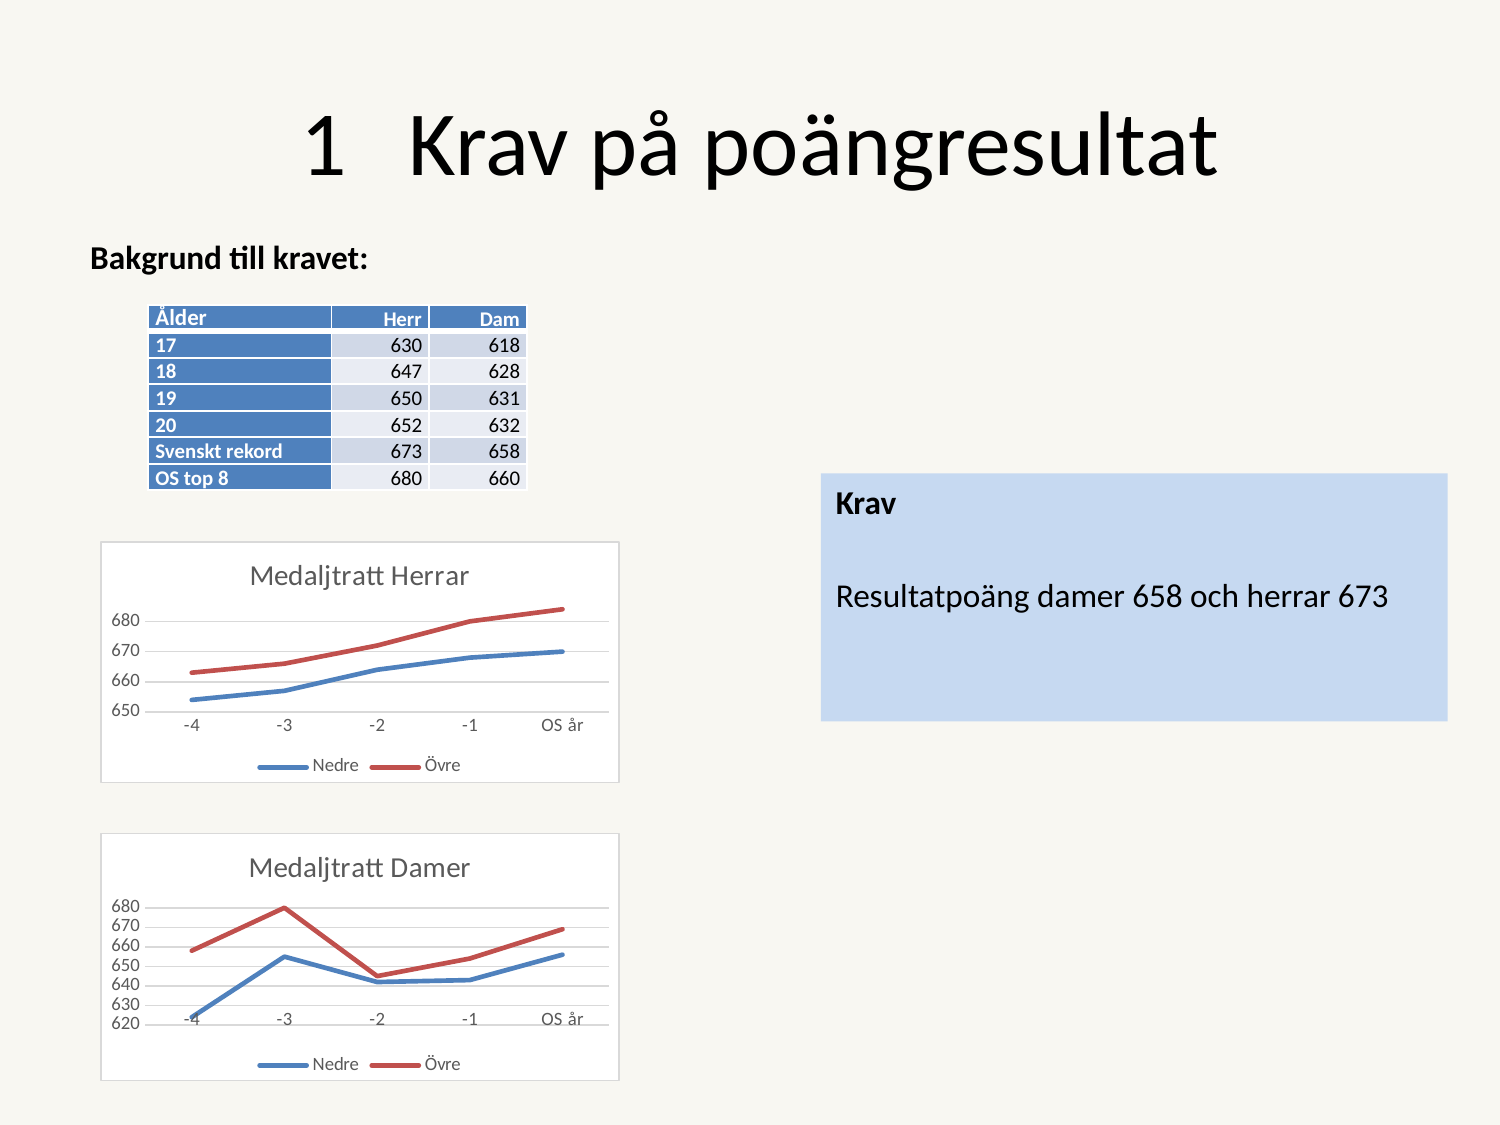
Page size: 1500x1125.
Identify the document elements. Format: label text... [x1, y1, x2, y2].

table_cell 658 [430, 438, 526, 463]
table_cell 618 [430, 334, 526, 357]
table_cell 680 [332, 465, 428, 489]
table_cell 673 [332, 438, 428, 463]
table_cell 647 [332, 359, 428, 383]
table_cell 17 [149, 334, 331, 357]
list Krav Resultatpoäng damer 658 och herrar 673 [820, 473, 1448, 722]
table_cell 631 [430, 385, 526, 410]
title 1 Krav på poängresultat [75, 45, 1425, 233]
table_header Dam [430, 306, 526, 328]
chart [100, 832, 621, 1082]
table_cell 660 [430, 465, 526, 489]
table_cell OS top 8 [149, 465, 331, 489]
table_cell Svenskt rekord [149, 438, 331, 463]
list Bakgrund till kravet: [75, 228, 738, 972]
table_cell 652 [332, 412, 428, 436]
table_cell 650 [332, 385, 428, 410]
table_cell 632 [430, 412, 526, 436]
table_cell 20 [149, 412, 331, 436]
table_cell 628 [430, 359, 526, 383]
table_cell 630 [332, 334, 428, 357]
table_cell 18 [149, 359, 331, 383]
table_header Ålder [149, 306, 331, 328]
chart [100, 540, 621, 784]
table_cell 19 [149, 385, 331, 410]
table_header Herr [332, 306, 428, 328]
